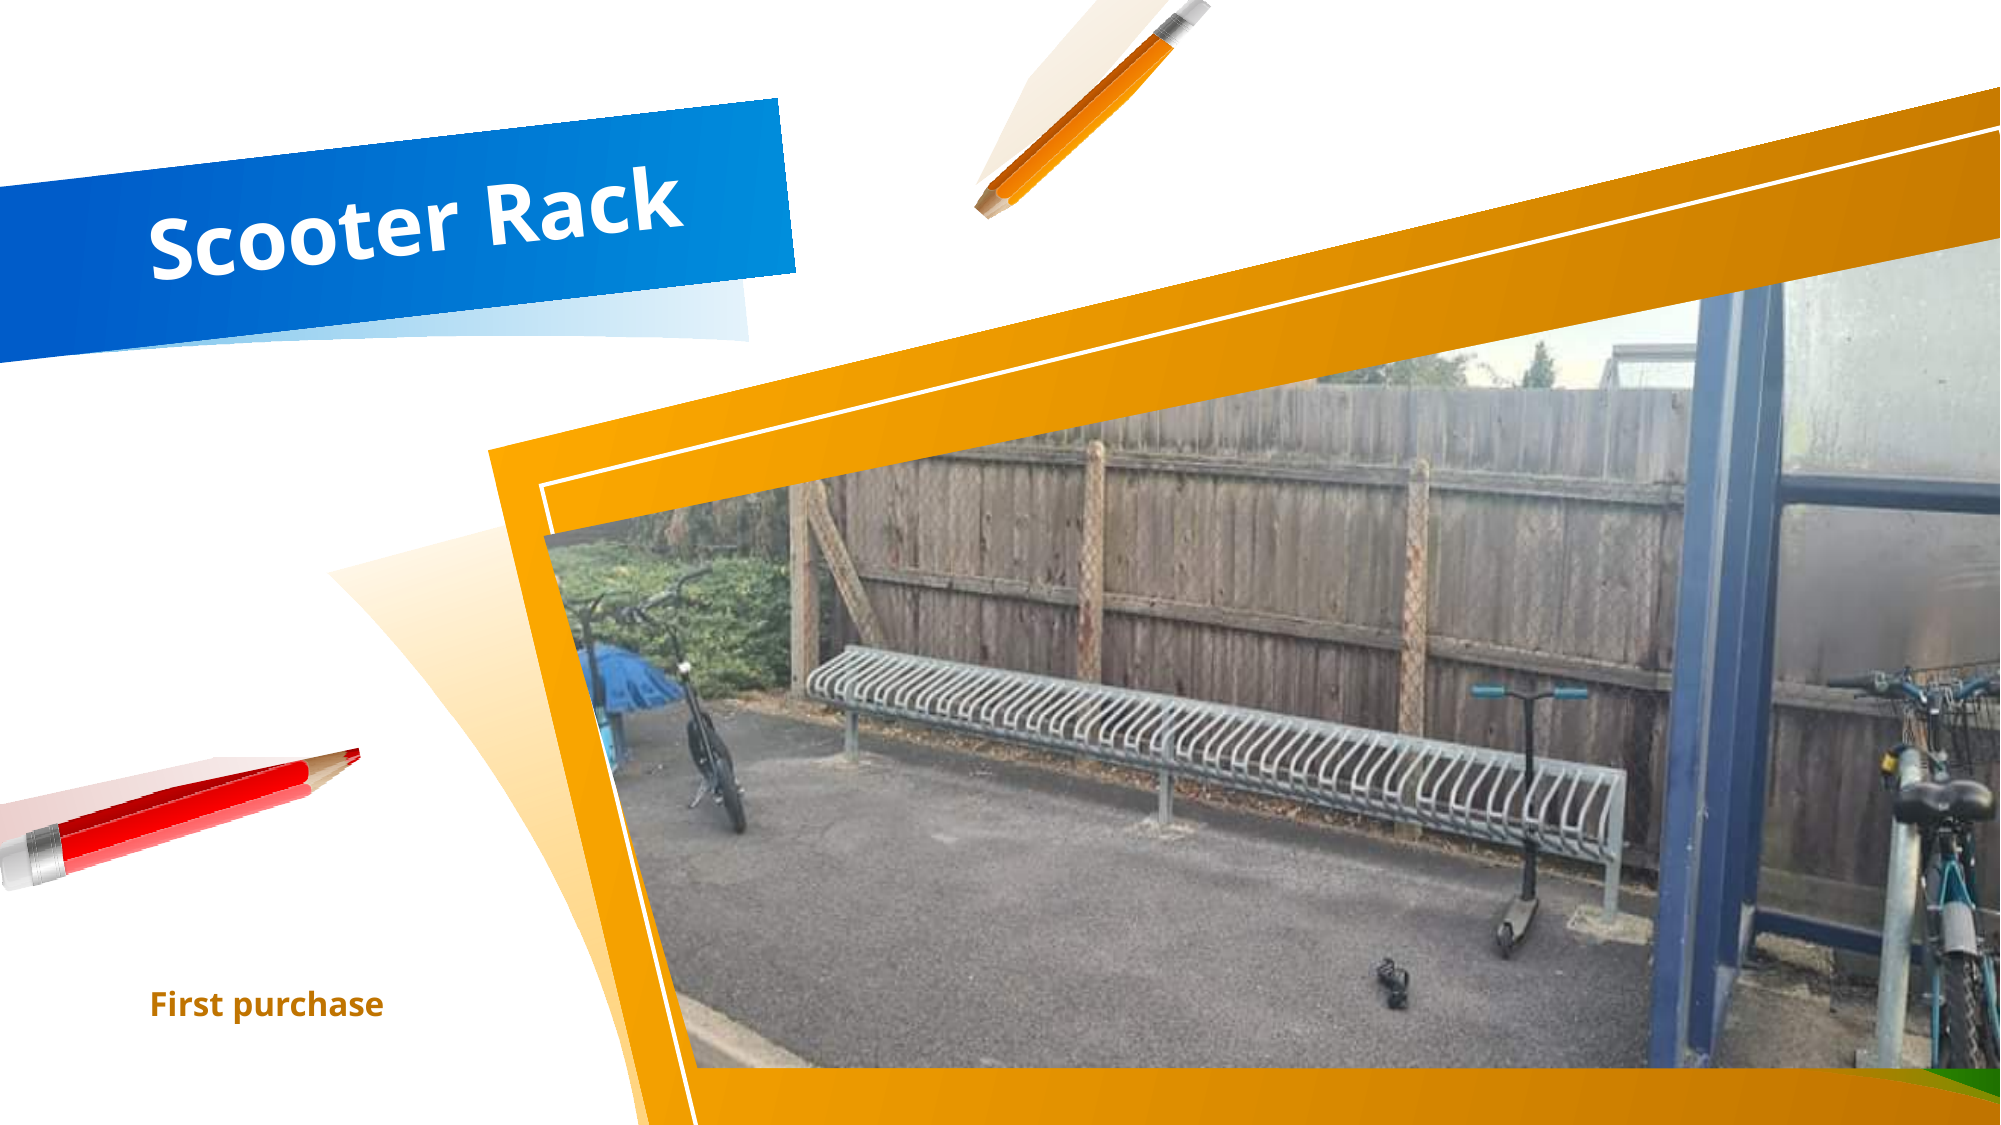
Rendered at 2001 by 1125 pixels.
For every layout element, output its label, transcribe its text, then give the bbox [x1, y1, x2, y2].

picture [956, 0, 1217, 237]
title Scooter Rack [127, 129, 803, 314]
picture [543, 238, 2000, 1069]
footer First purchase [149, 975, 543, 1036]
picture [0, 747, 373, 894]
